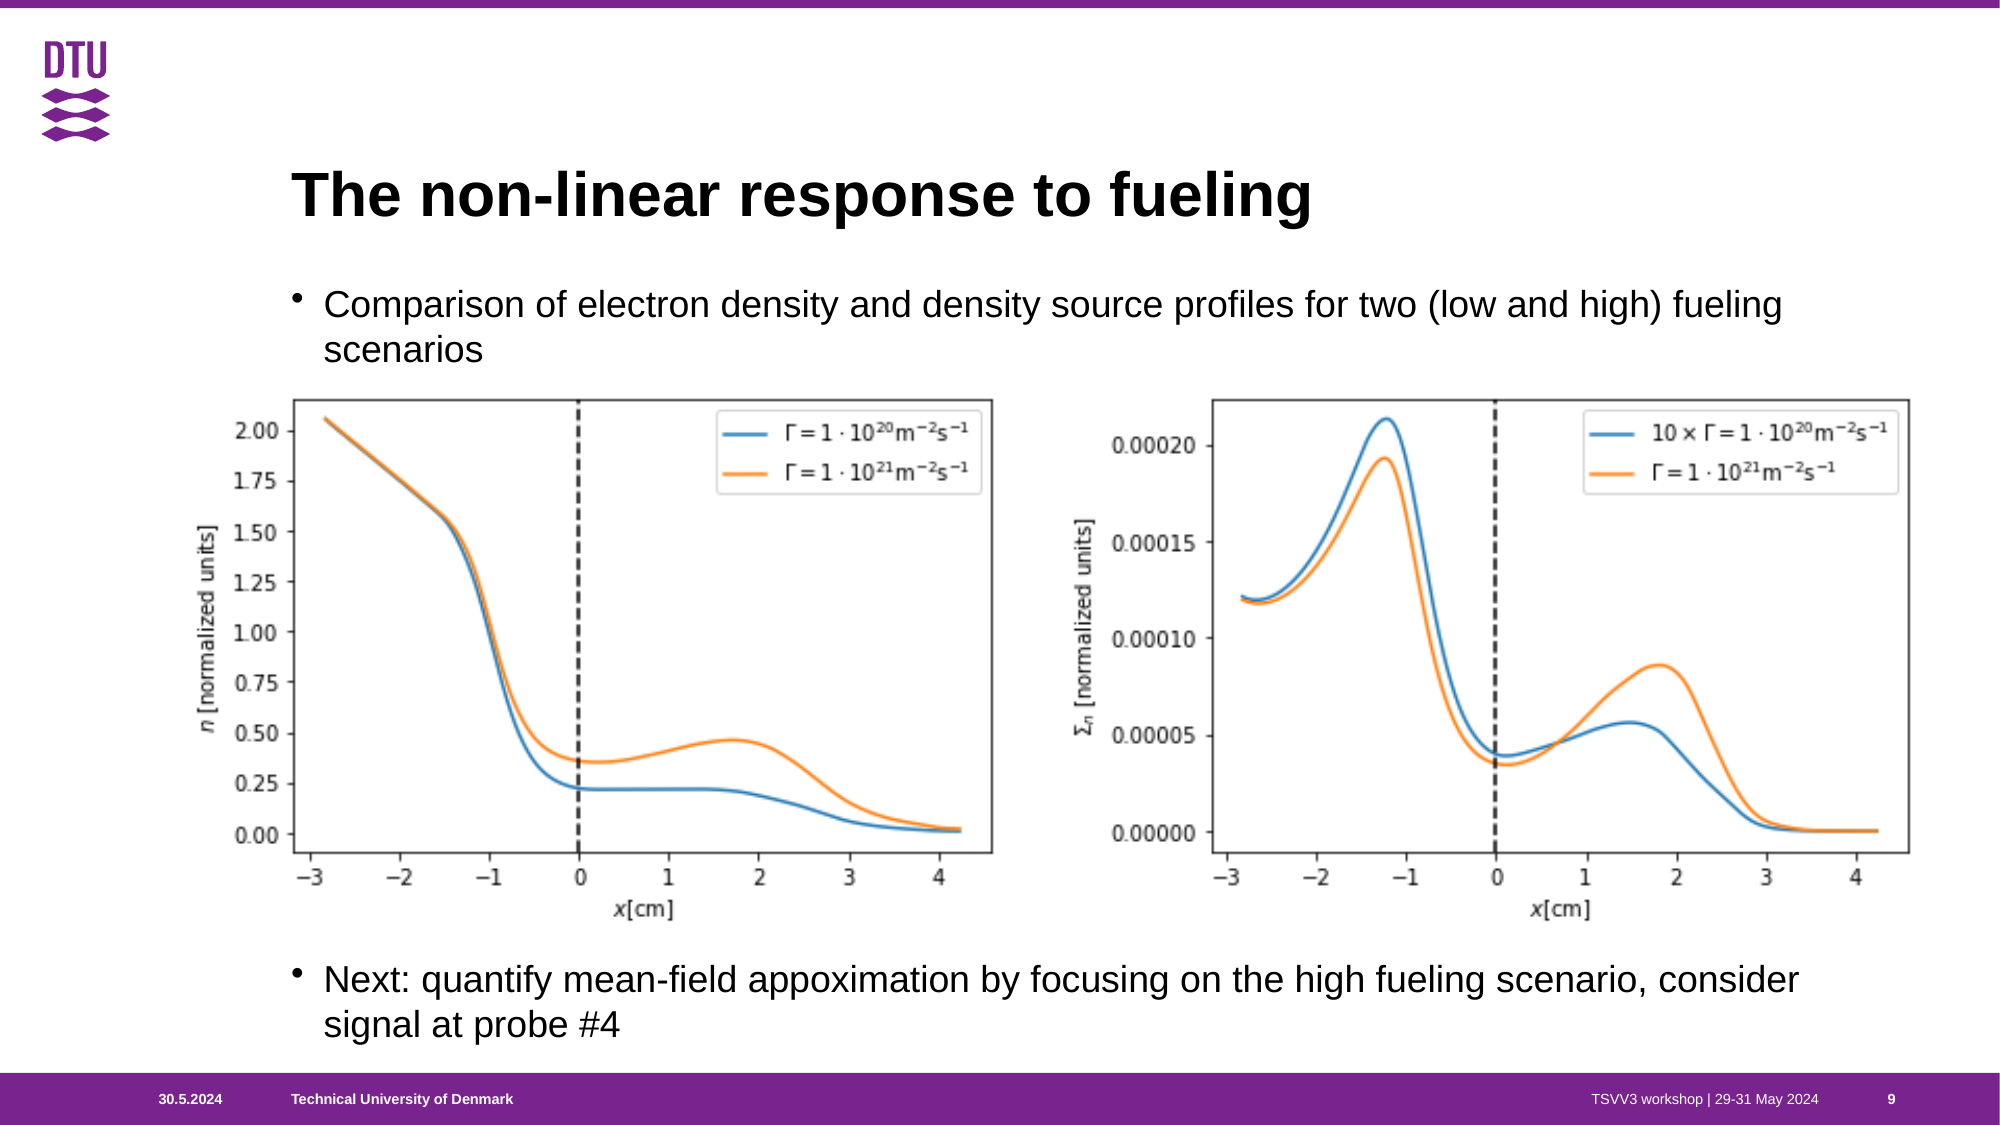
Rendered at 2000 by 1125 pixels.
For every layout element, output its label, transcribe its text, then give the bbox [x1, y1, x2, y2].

list Comparison of electron density and density source profiles for two (low and high) fueling scenarios Next: quantify mean-field appoximation by focusing on the high fueling scenario, consider signal at probe #4 [291, 279, 1819, 1026]
slide_number 9 [1887, 1073, 1959, 1125]
footer TSVV3 workshop | 29-31 May 2024 [917, 1073, 1819, 1125]
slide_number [41, 1073, 223, 1125]
title The non-linear response to fueling [291, 69, 1819, 230]
picture [180, 385, 1007, 940]
picture [1058, 385, 1924, 940]
